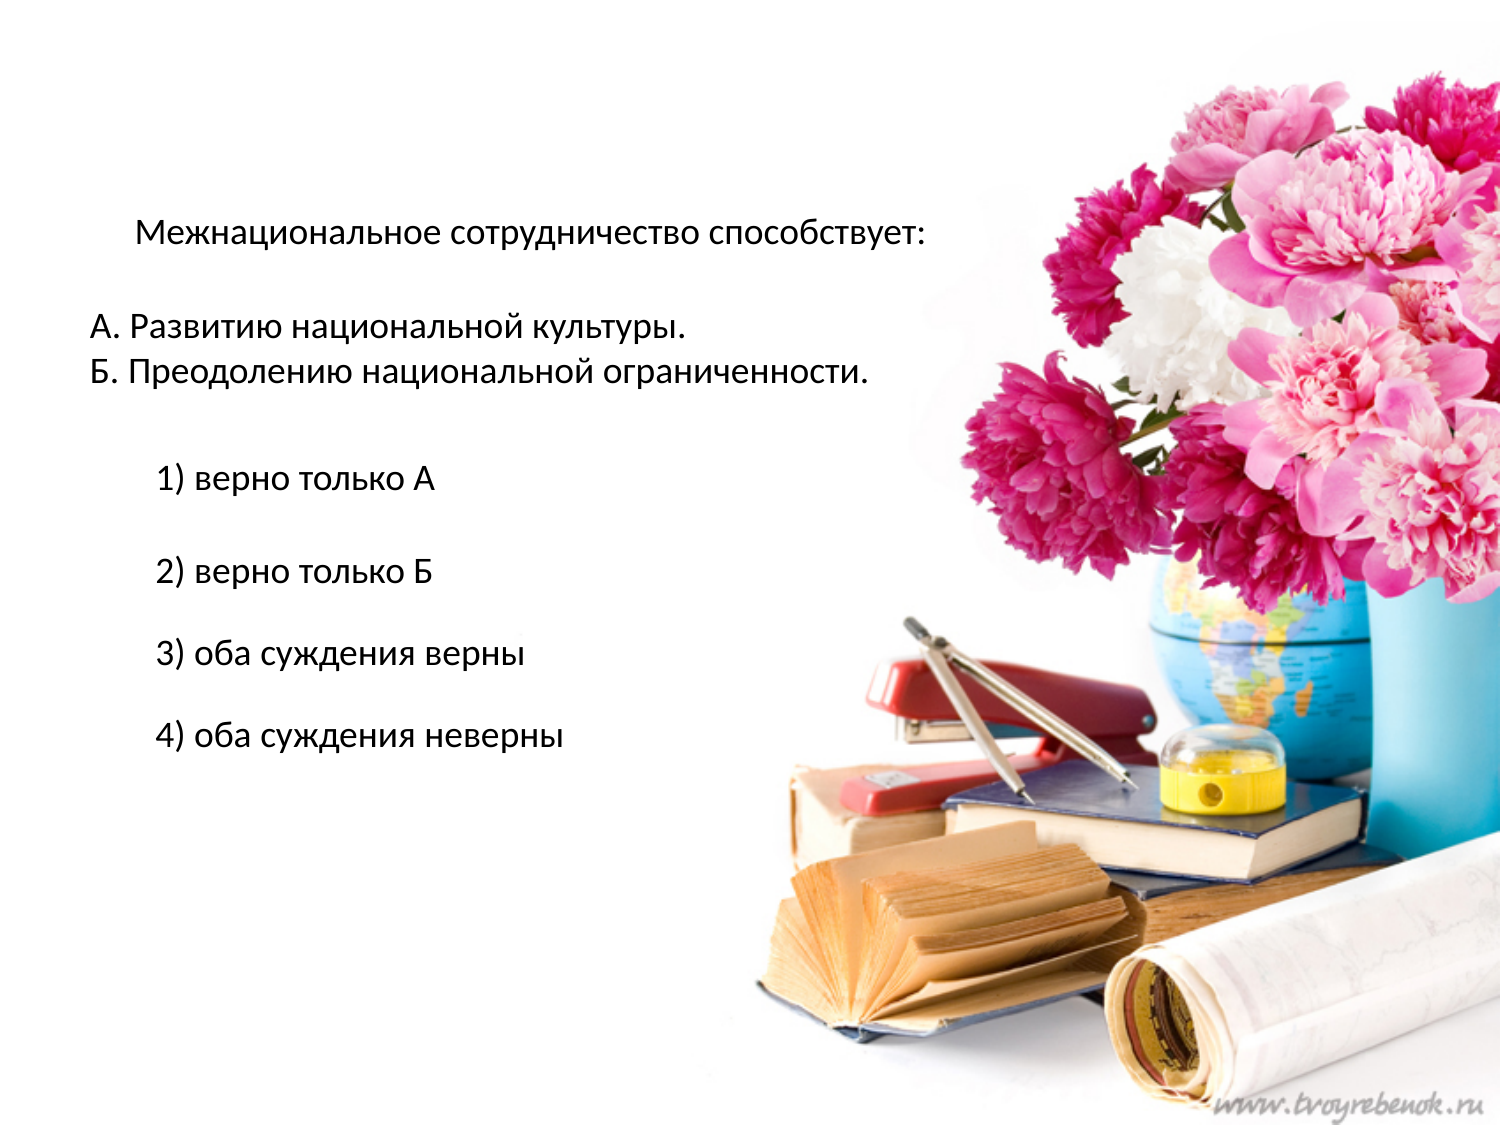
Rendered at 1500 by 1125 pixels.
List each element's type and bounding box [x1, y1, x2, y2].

list [0, 0, 1500, 1125]
